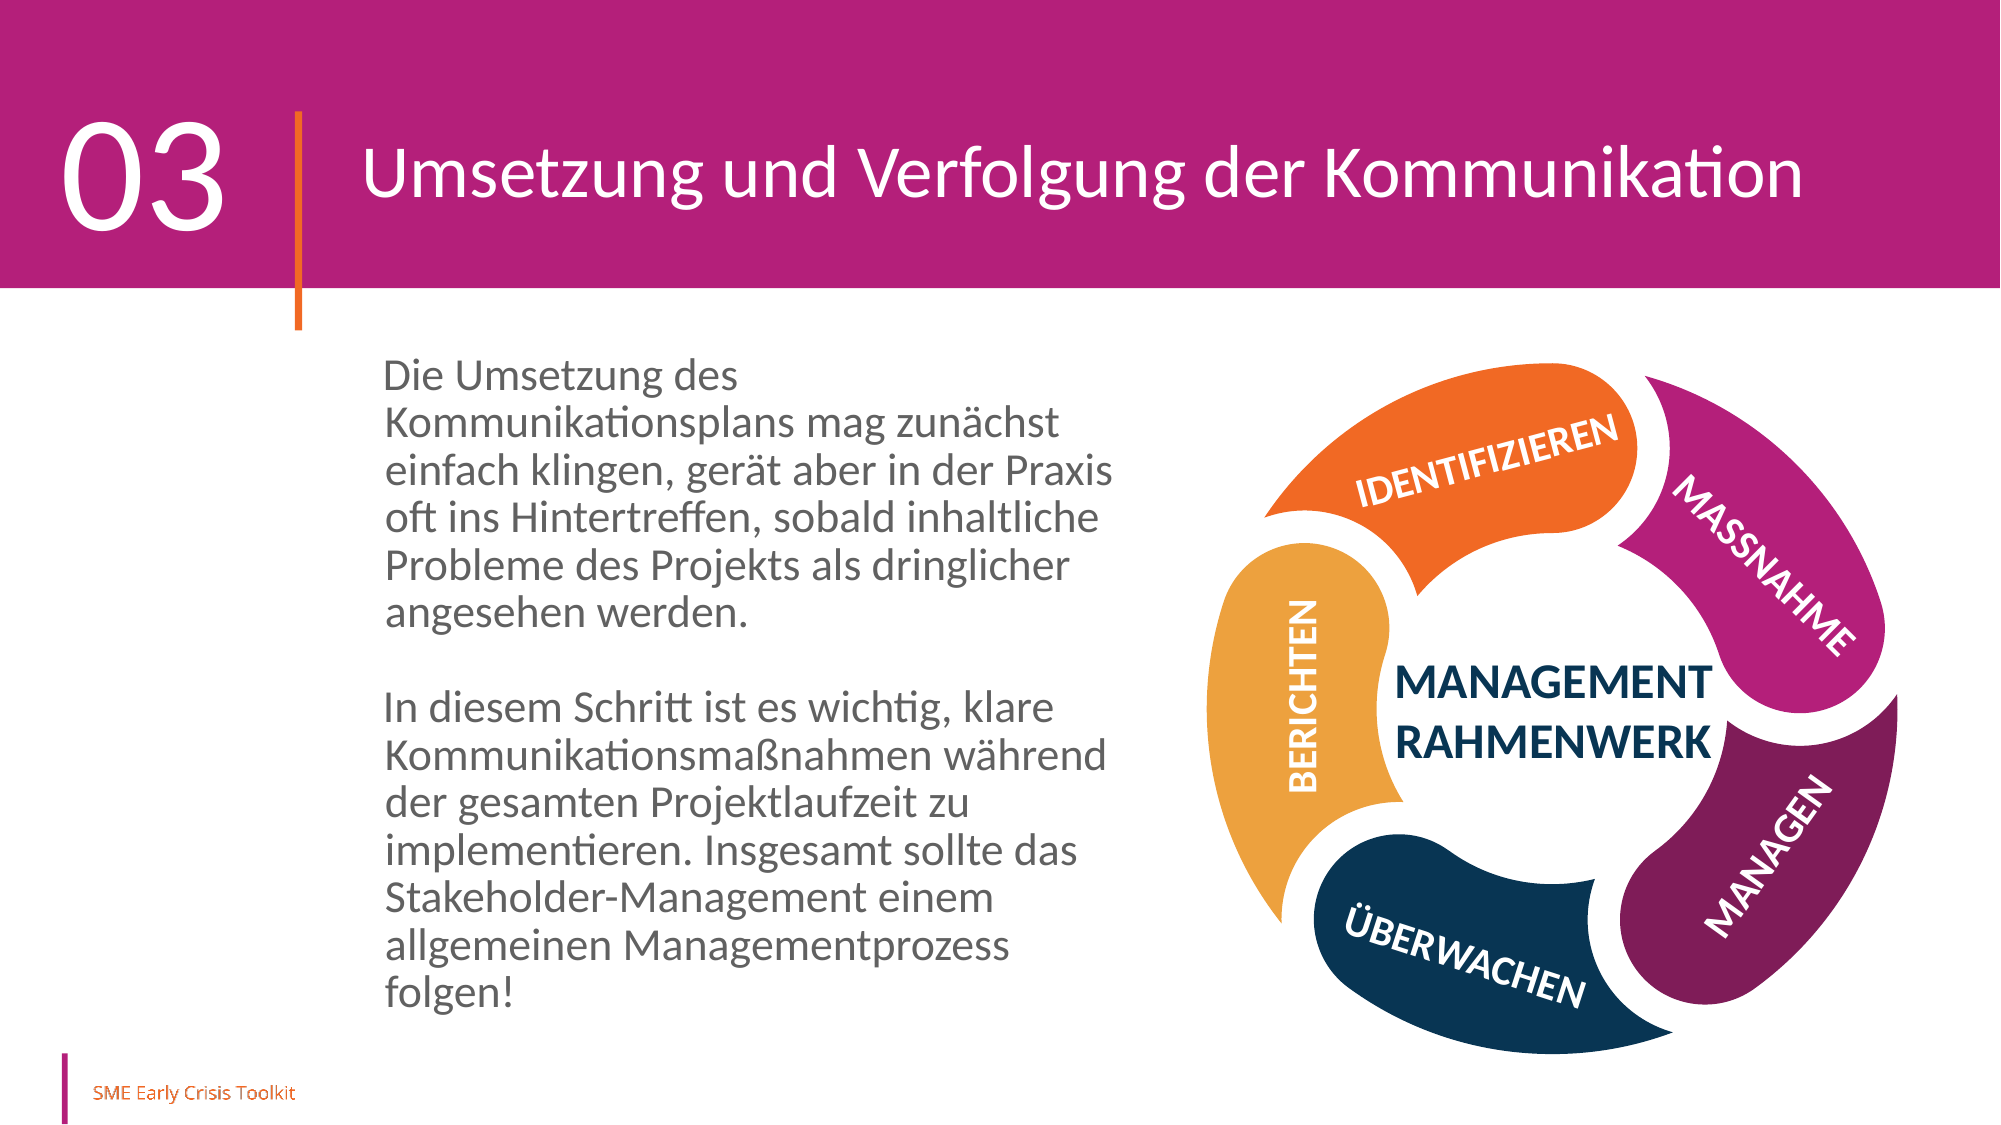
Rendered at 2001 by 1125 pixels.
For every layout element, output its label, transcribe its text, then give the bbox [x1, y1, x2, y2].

picture [83, 1080, 295, 1104]
text_box 03 [45, 78, 310, 331]
list Die Umsetzung des Kommunikationsplans mag zunächst einfach klingen, gerät aber in der Praxis oft ins Hintertreffen, sobald inhaltliche Probleme des Projekts als dringlicher angesehen werden. In diesem Schritt ist es wichtig, klare Kommunikationsmaßnahmen während der gesamten Projektlaufzeit zu implementieren. Insgesamt sollte das Stakeholder-Management einem allgemeinen Managementprozess folgen! [367, 346, 1148, 1104]
list Umsetzung und Verfolgung der Kommunikation [346, 135, 1979, 272]
text_box [294, 110, 303, 331]
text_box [1206, 363, 1898, 1055]
